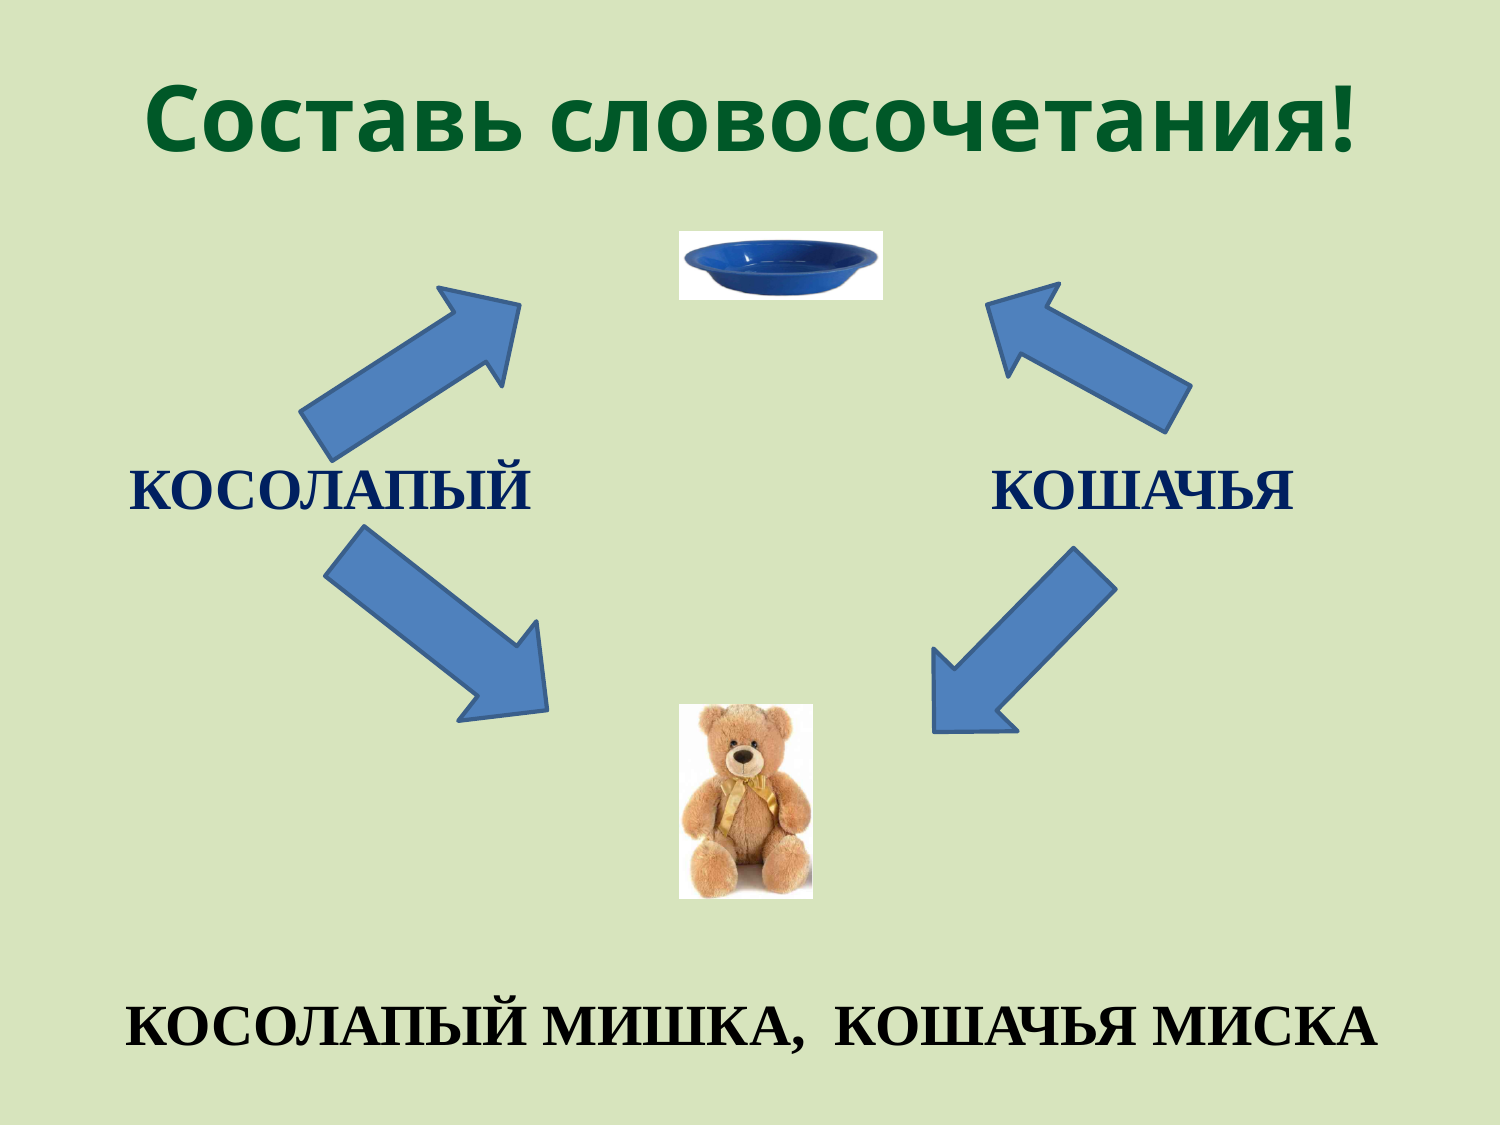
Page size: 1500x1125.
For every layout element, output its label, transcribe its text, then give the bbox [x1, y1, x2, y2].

text_box [931, 545, 1118, 735]
picture [678, 231, 883, 300]
text_box КОШАЧЬЯ [976, 443, 1310, 529]
picture [678, 703, 813, 899]
text_box [298, 285, 522, 464]
text_box [985, 281, 1193, 435]
text_box КОСОЛАПЫЙ [114, 444, 548, 529]
text_box КОСОЛАПЫЙ МИШКА, КОШАЧЬЯ МИСКА [110, 980, 1447, 1065]
title Составь словосочетания! [75, 45, 1425, 185]
text_box [322, 524, 550, 723]
